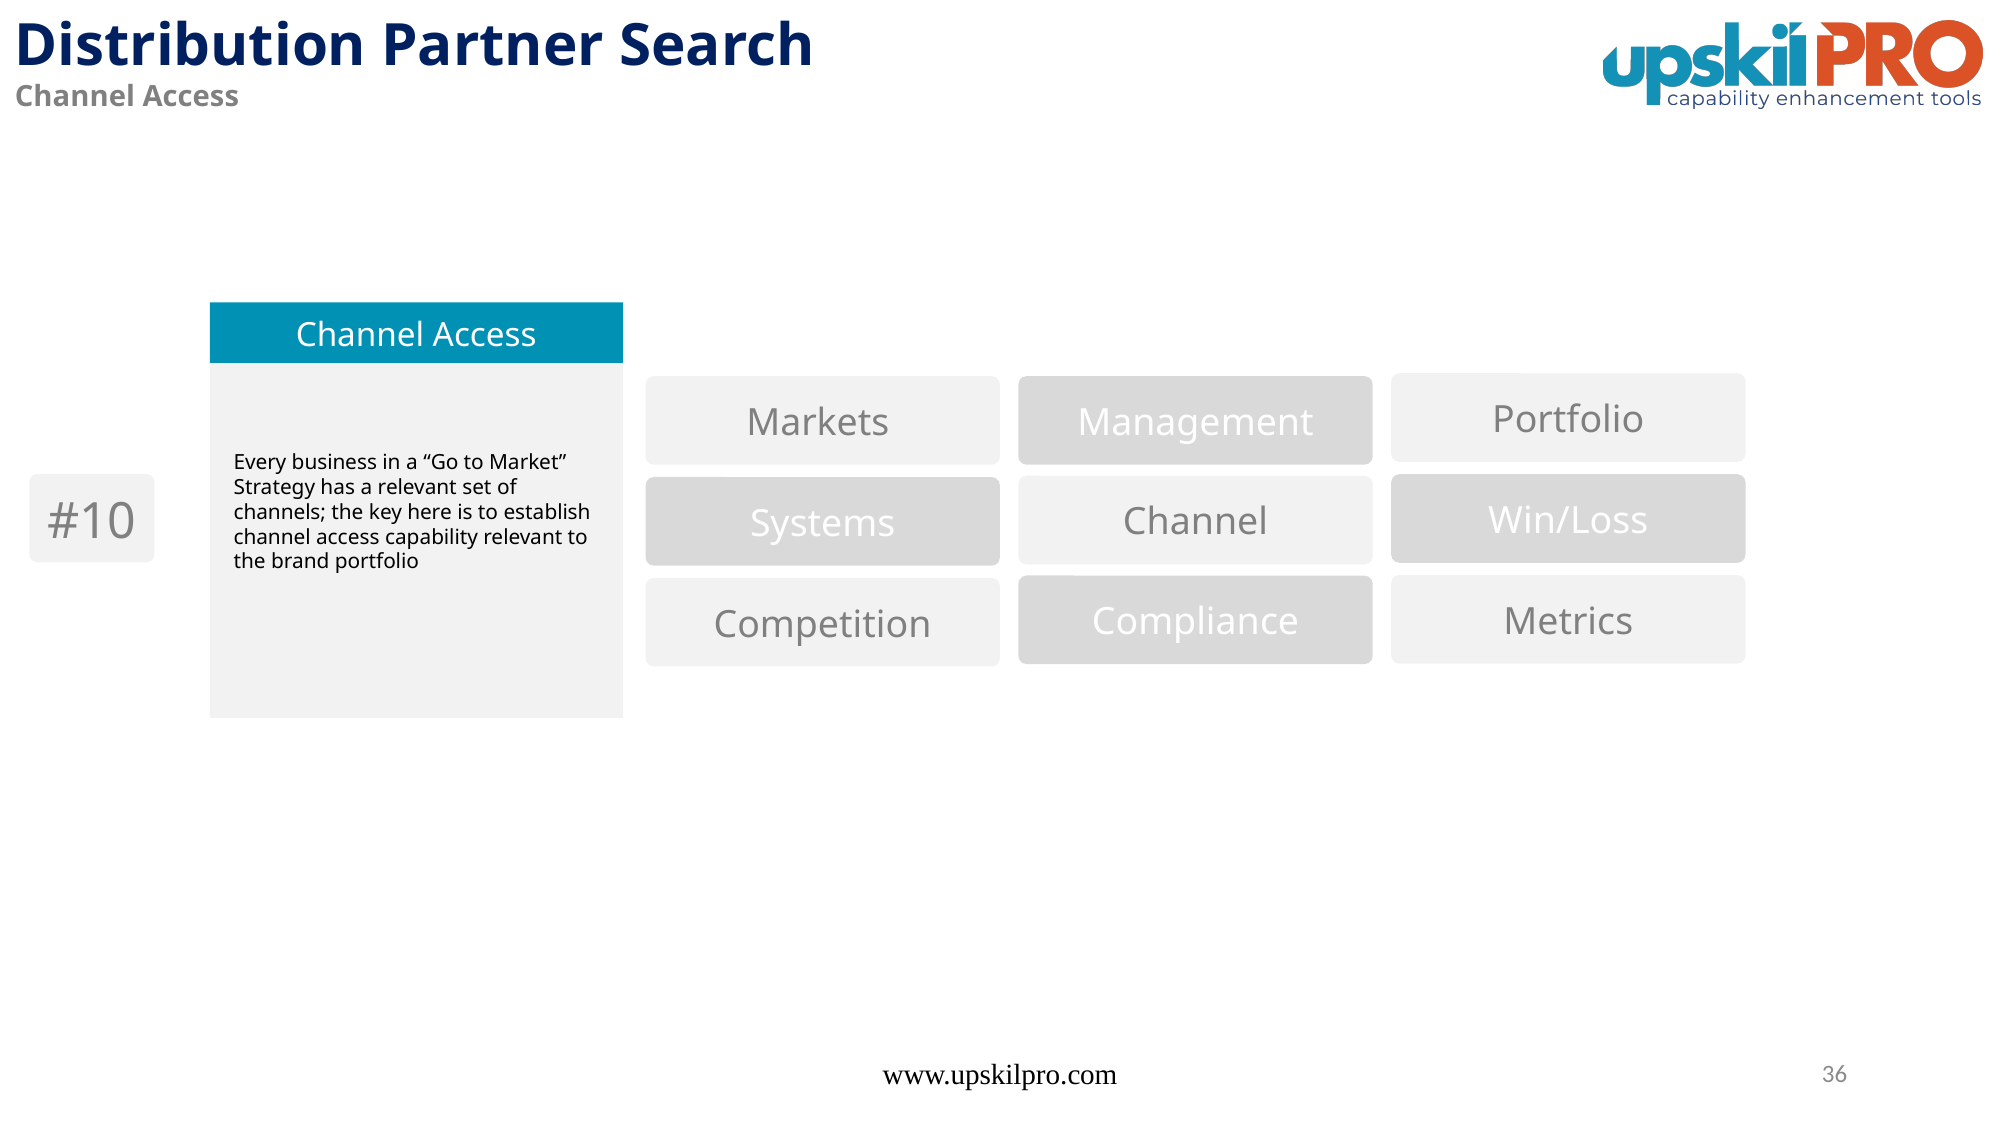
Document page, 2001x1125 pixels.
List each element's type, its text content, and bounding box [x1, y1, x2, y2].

text_box Metrics [1391, 575, 1746, 664]
text_box Compliance [1018, 575, 1373, 665]
text_box Competition [645, 577, 1000, 667]
text_box Markets [645, 376, 1000, 465]
text_box #10 [29, 473, 155, 563]
text_box Portfolio [1391, 373, 1746, 462]
text_box Distribution Partner Search Channel Access [0, 0, 1563, 120]
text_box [209, 302, 624, 718]
text_box Channel [1018, 475, 1373, 565]
picture [1603, 20, 1983, 109]
text_box Systems [645, 476, 1000, 566]
footer www.upskilpro.com [662, 1042, 1338, 1103]
text_box Management [1018, 376, 1373, 465]
text_box Win/Loss [1391, 474, 1746, 563]
slide_number 36 [1412, 1042, 1863, 1103]
